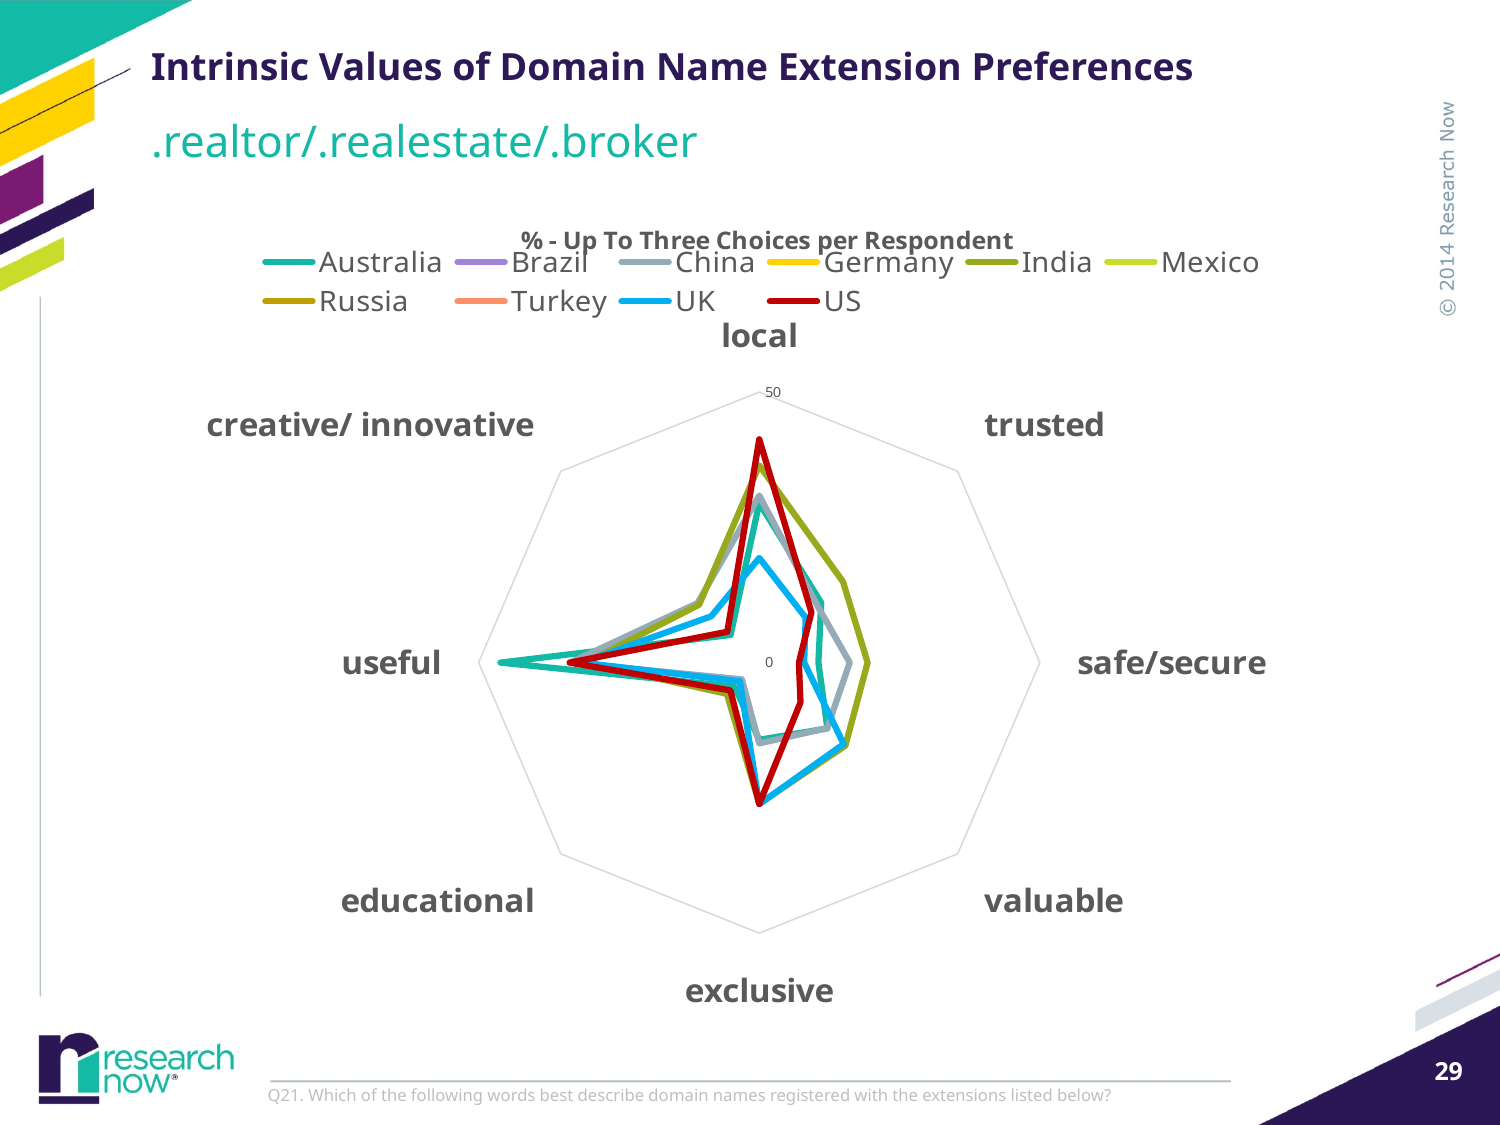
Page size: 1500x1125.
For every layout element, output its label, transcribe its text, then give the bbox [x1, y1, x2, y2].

title Intrinsic Values of Domain Name Extension Preferences [151, 42, 1465, 113]
picture [0, 0, 1500, 1125]
text_box Q21. Which of the following words best describe domain names registered with the extensions listed below? [252, 1084, 1232, 1121]
chart [135, 192, 1400, 1012]
list .realtor/.realestate/.broker [151, 113, 1475, 173]
